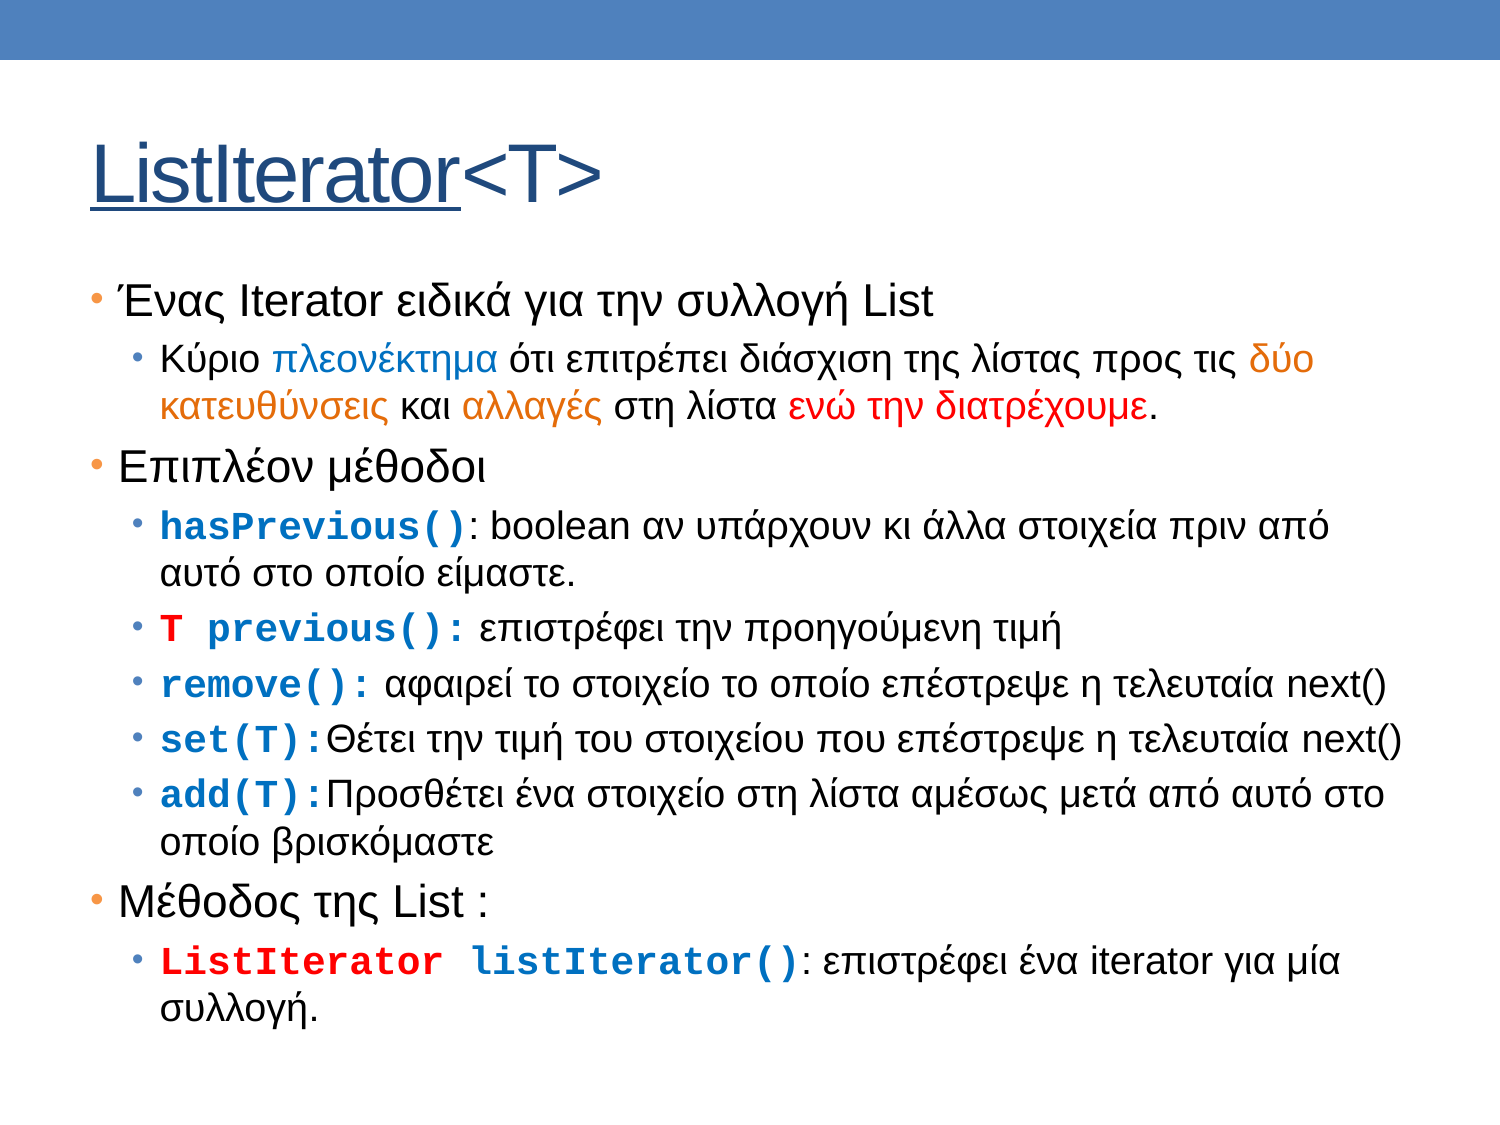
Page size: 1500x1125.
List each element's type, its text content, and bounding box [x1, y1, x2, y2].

list Ένας Iterator ειδικά για την συλλογή List Κύριο πλεονέκτημα ότι επιτρέπει διάσχιση της λίστας προς τις δύο κατευθύνσεις και αλλαγές στη λίστα ενώ την διατρέχουμε. Επιπλέον μέθοδοι hasPrevious(): boolean αν υπάρχουν κι άλλα στοιχεία πριν από αυτό στο οποίο είμαστε. Τ previous(): επιστρέφει την προηγούμενη τιμή remove(): αφαιρεί το στοιχείο το οποίο επέστρεψε η τελευταία next() set(T):Θέτει την τιμή του στοιχείου που επέστρεψε η τελευταία next() add(T):Προσθέτει ένα στοιχείο στη λίστα αμέσως μετά από αυτό στο οποίο βρισκόμαστε Μέθοδος της List : ListIterator listIterator(): επιστρέφει ένα iterator για μία συλλογή. [75, 262, 1425, 1063]
title ListIterator<T> [75, 87, 1425, 250]
